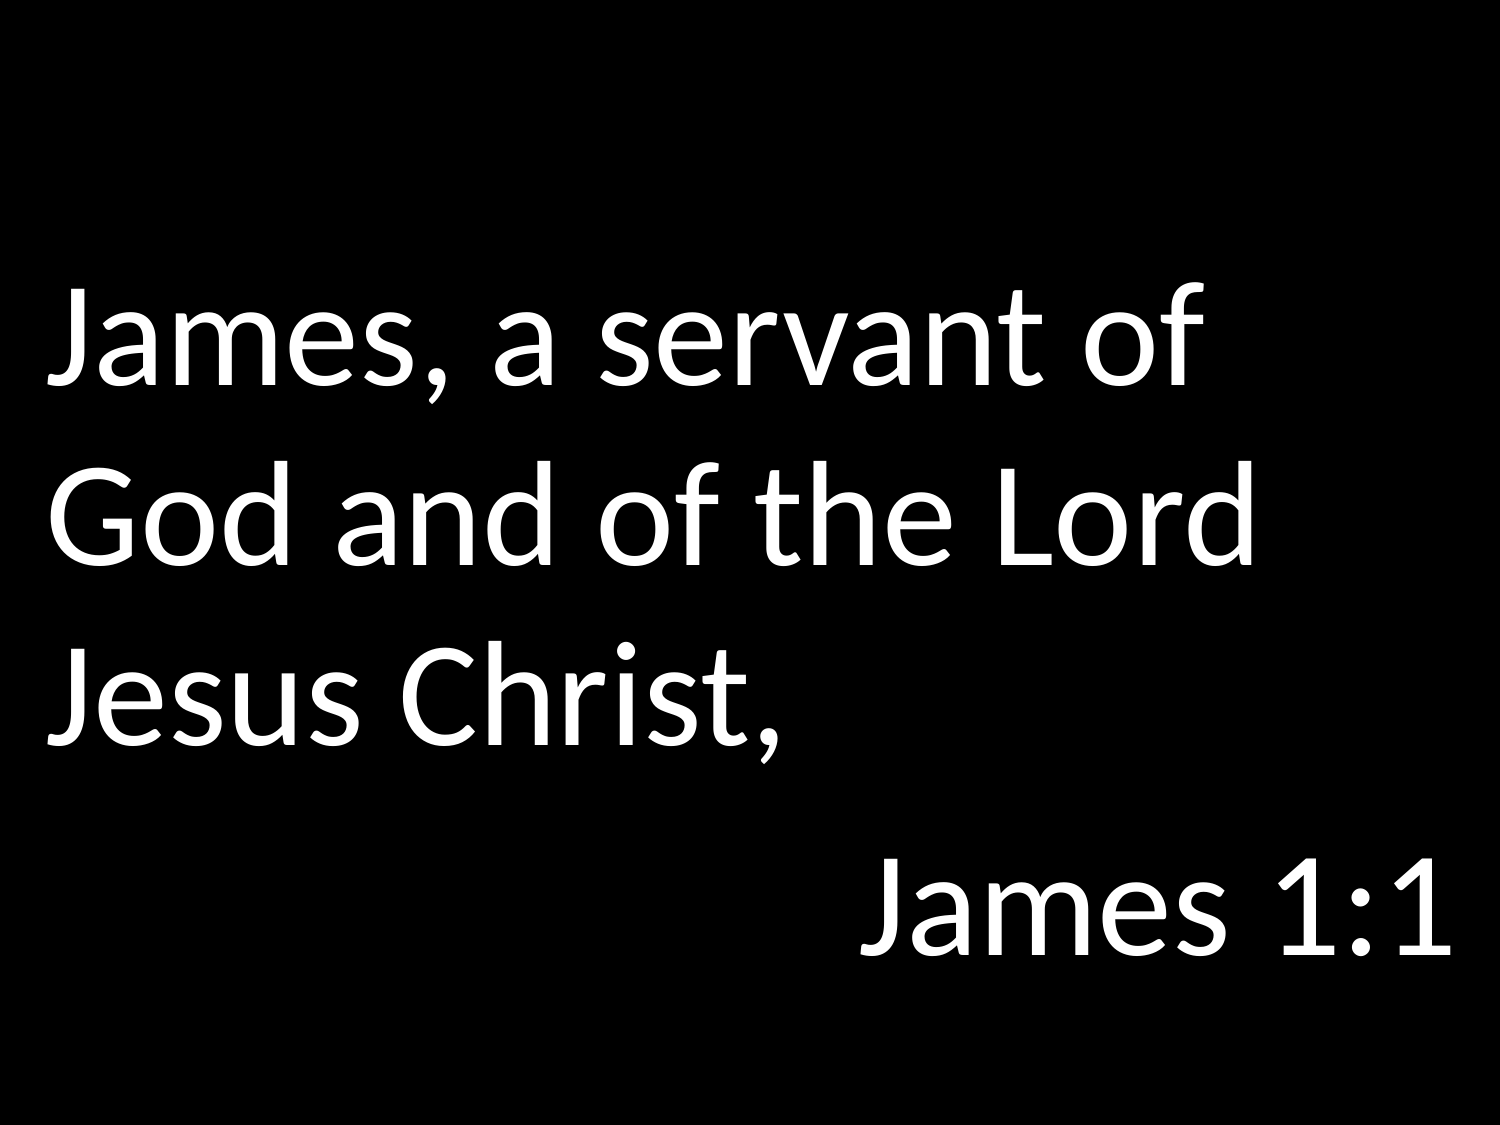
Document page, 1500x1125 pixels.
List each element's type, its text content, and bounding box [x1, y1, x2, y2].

list James, a servant of God and of the Lord Jesus Christ, James 1:1 [30, 228, 1473, 1103]
